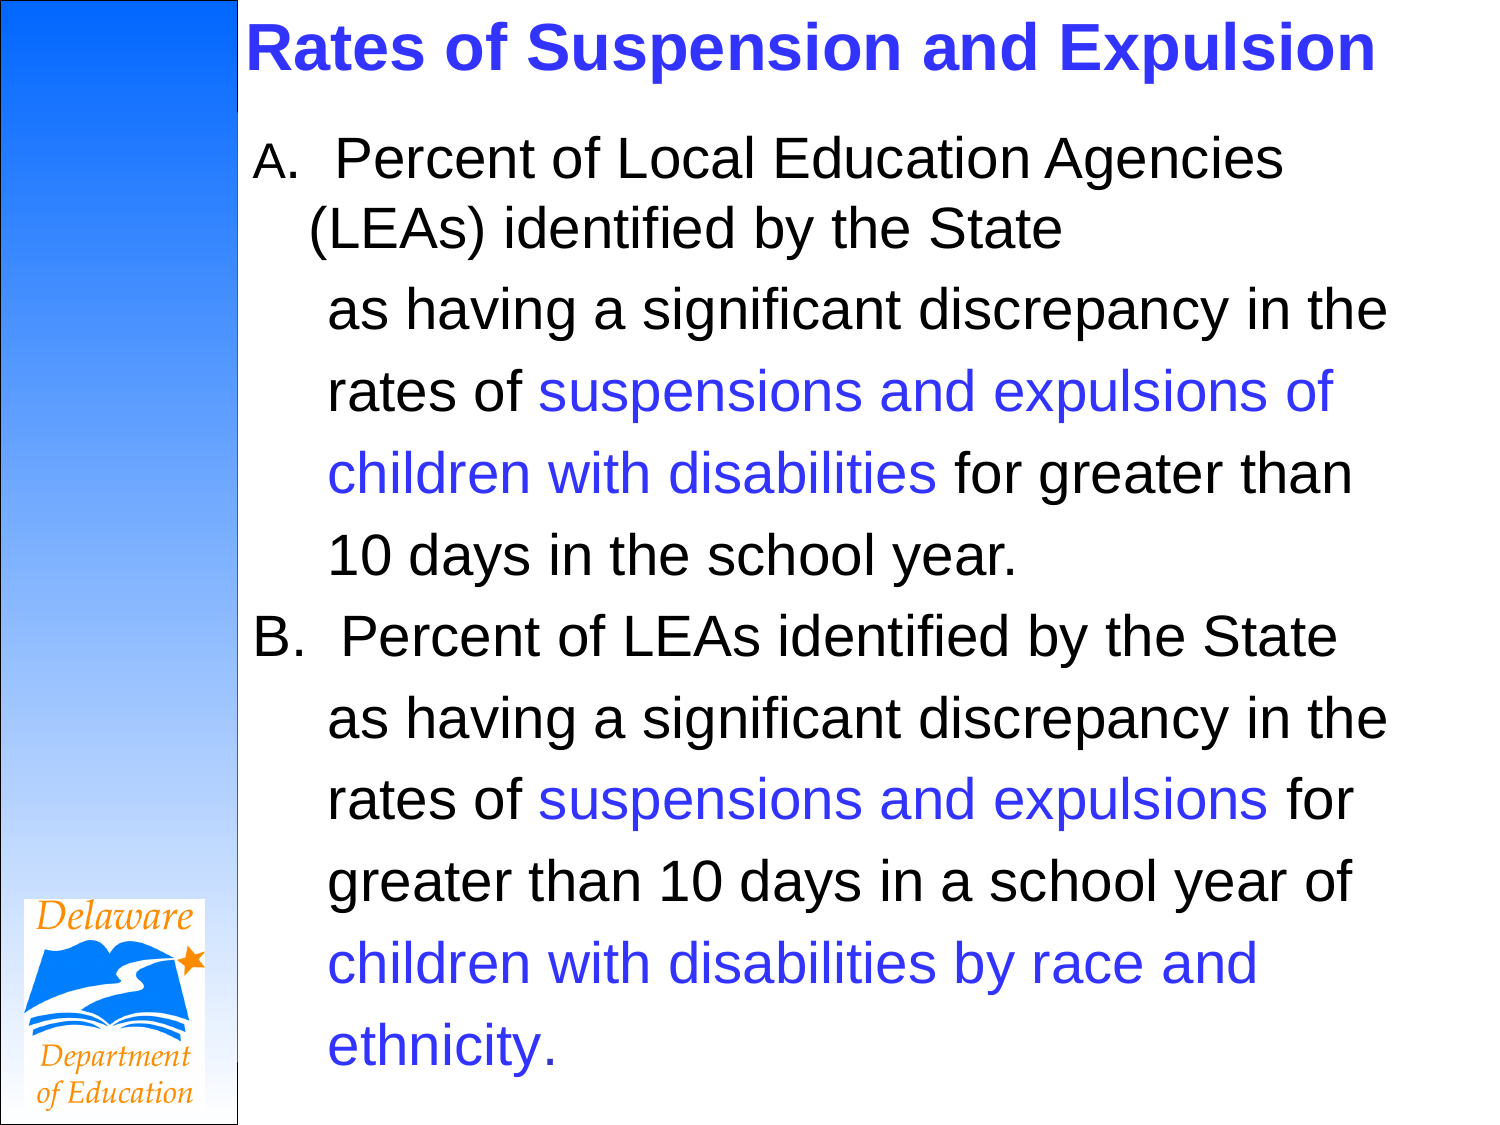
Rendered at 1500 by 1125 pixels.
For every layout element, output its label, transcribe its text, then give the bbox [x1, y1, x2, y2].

title Rates of Suspension and Expulsion [237, 24, 1500, 163]
picture [24, 899, 205, 1111]
list A. Percent of Local Education Agencies (LEAs) identified by the State as having a significant discrepancy in the rates of suspensions and expulsions of children with disabilities for greater than 10 days in the school year. B. Percent of LEAs identified by the State as having a significant discrepancy in the rates of suspensions and expulsions for greater than 10 days in a school year of children with disabilities by race and ethnicity. [237, 112, 1413, 1063]
